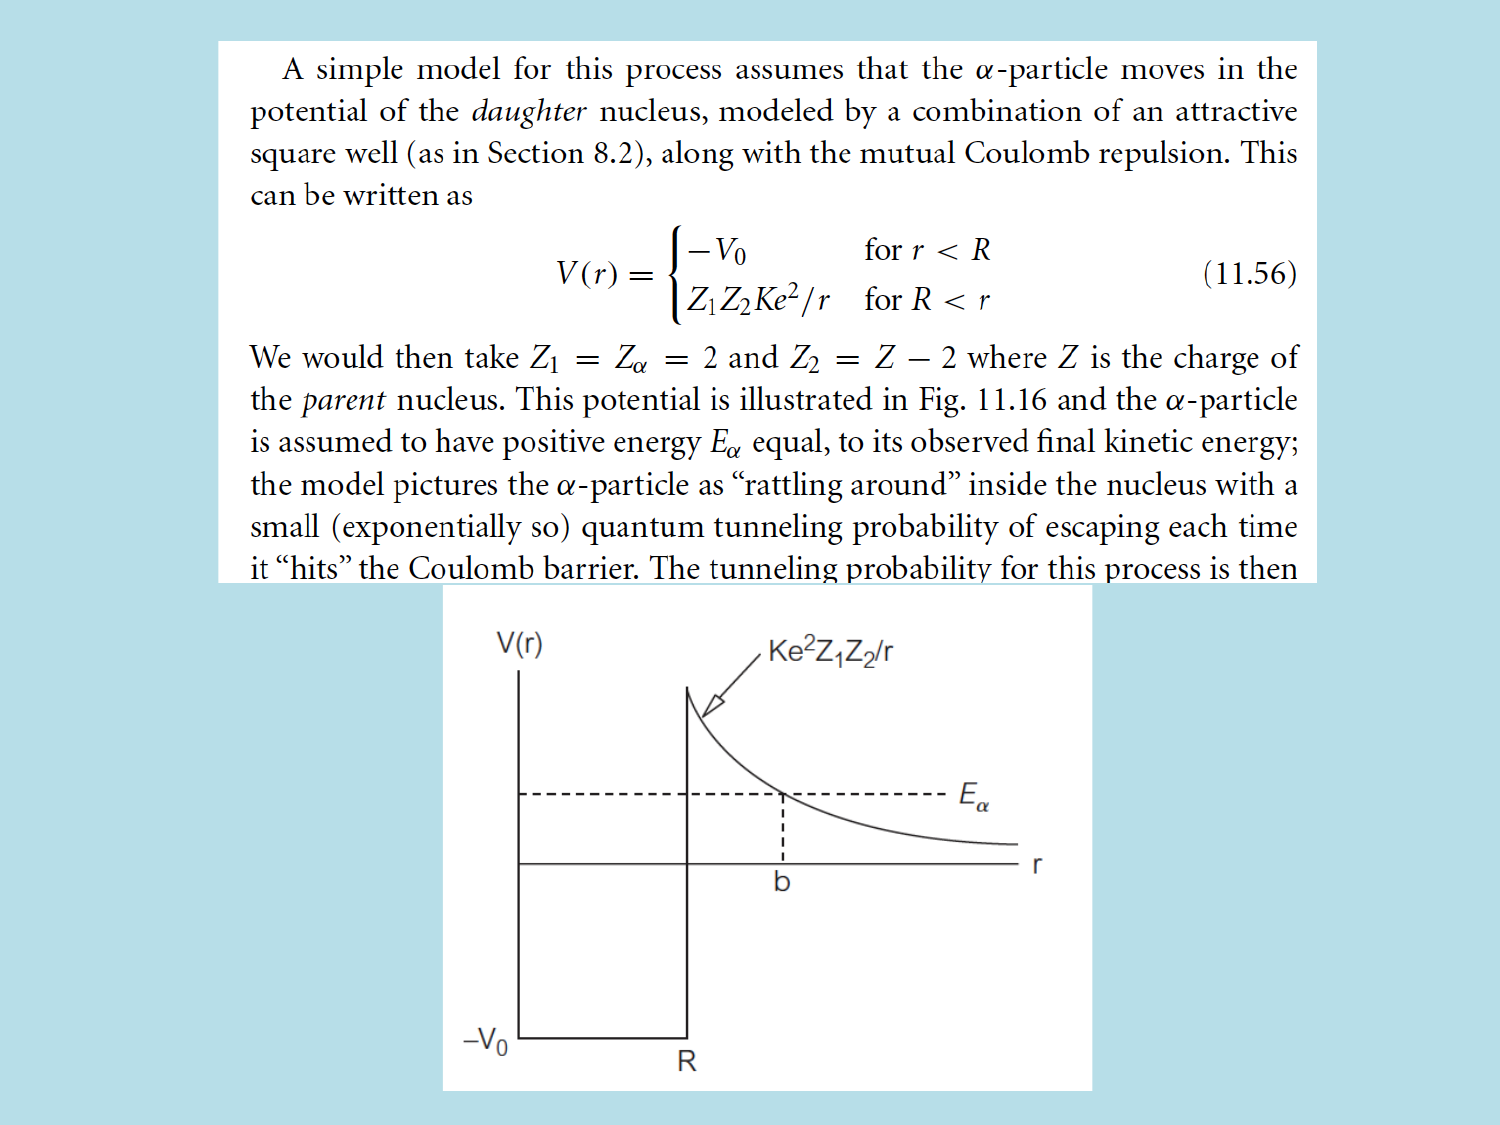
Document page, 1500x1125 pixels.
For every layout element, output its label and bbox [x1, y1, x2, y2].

picture [442, 585, 1093, 1092]
picture [218, 41, 1318, 584]
